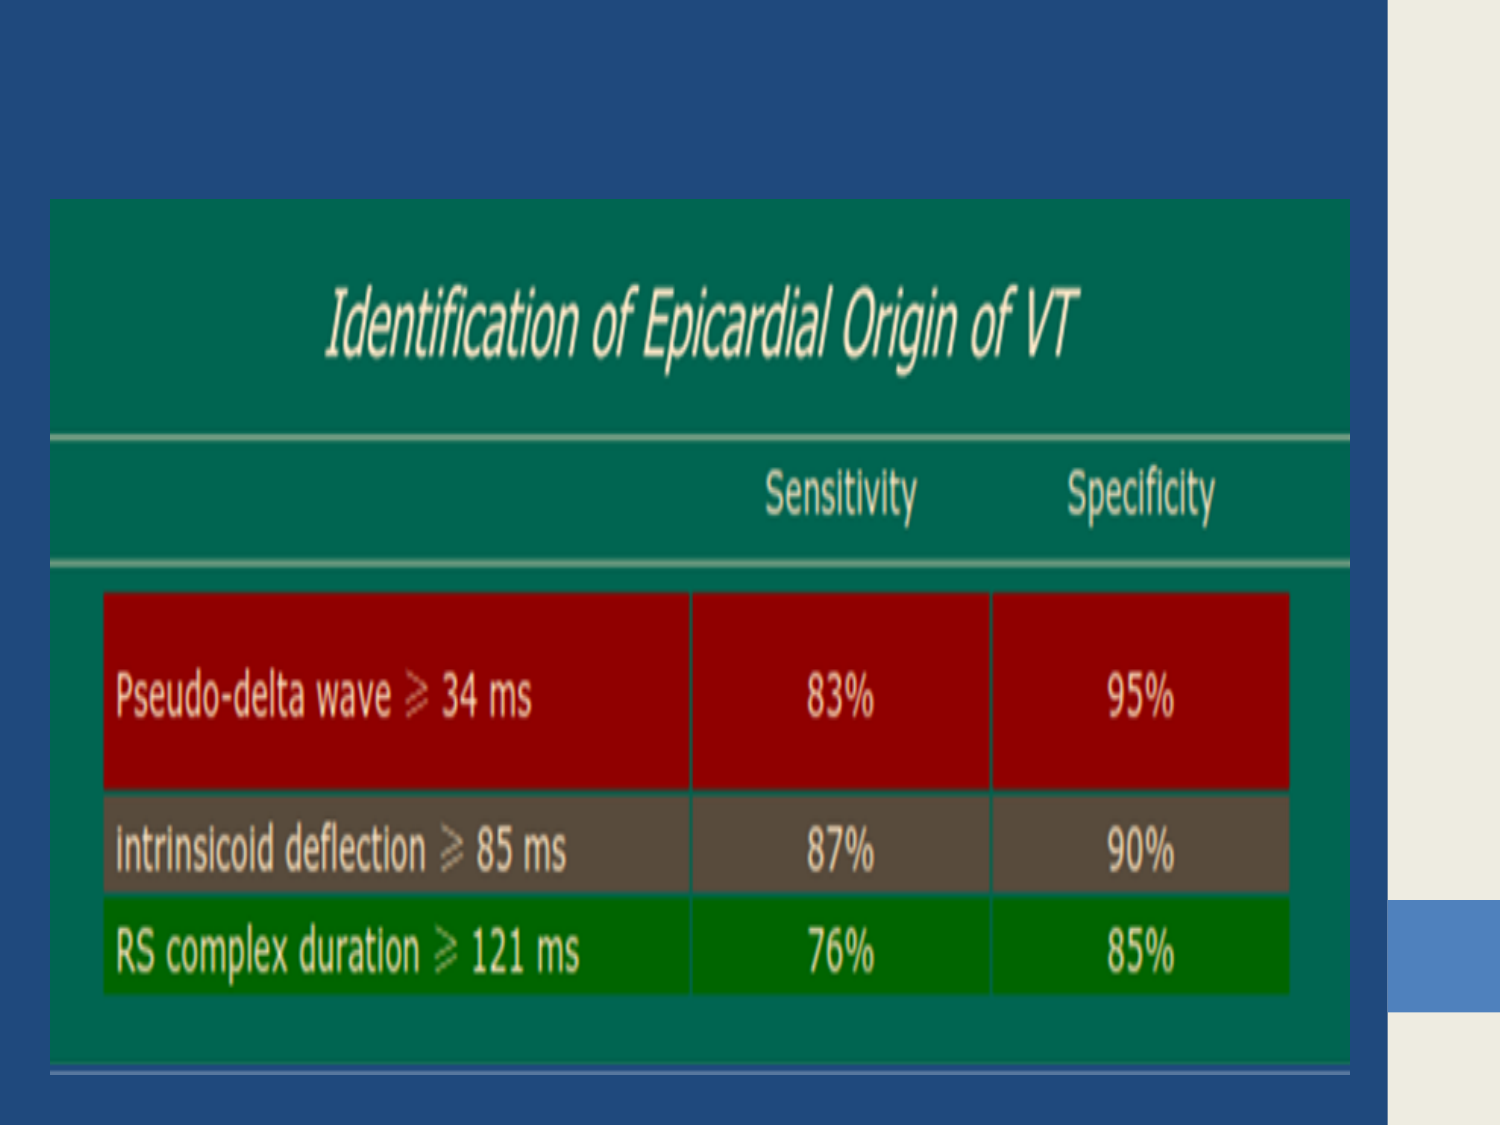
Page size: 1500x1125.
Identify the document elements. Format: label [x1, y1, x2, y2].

list [49, 199, 1351, 1076]
